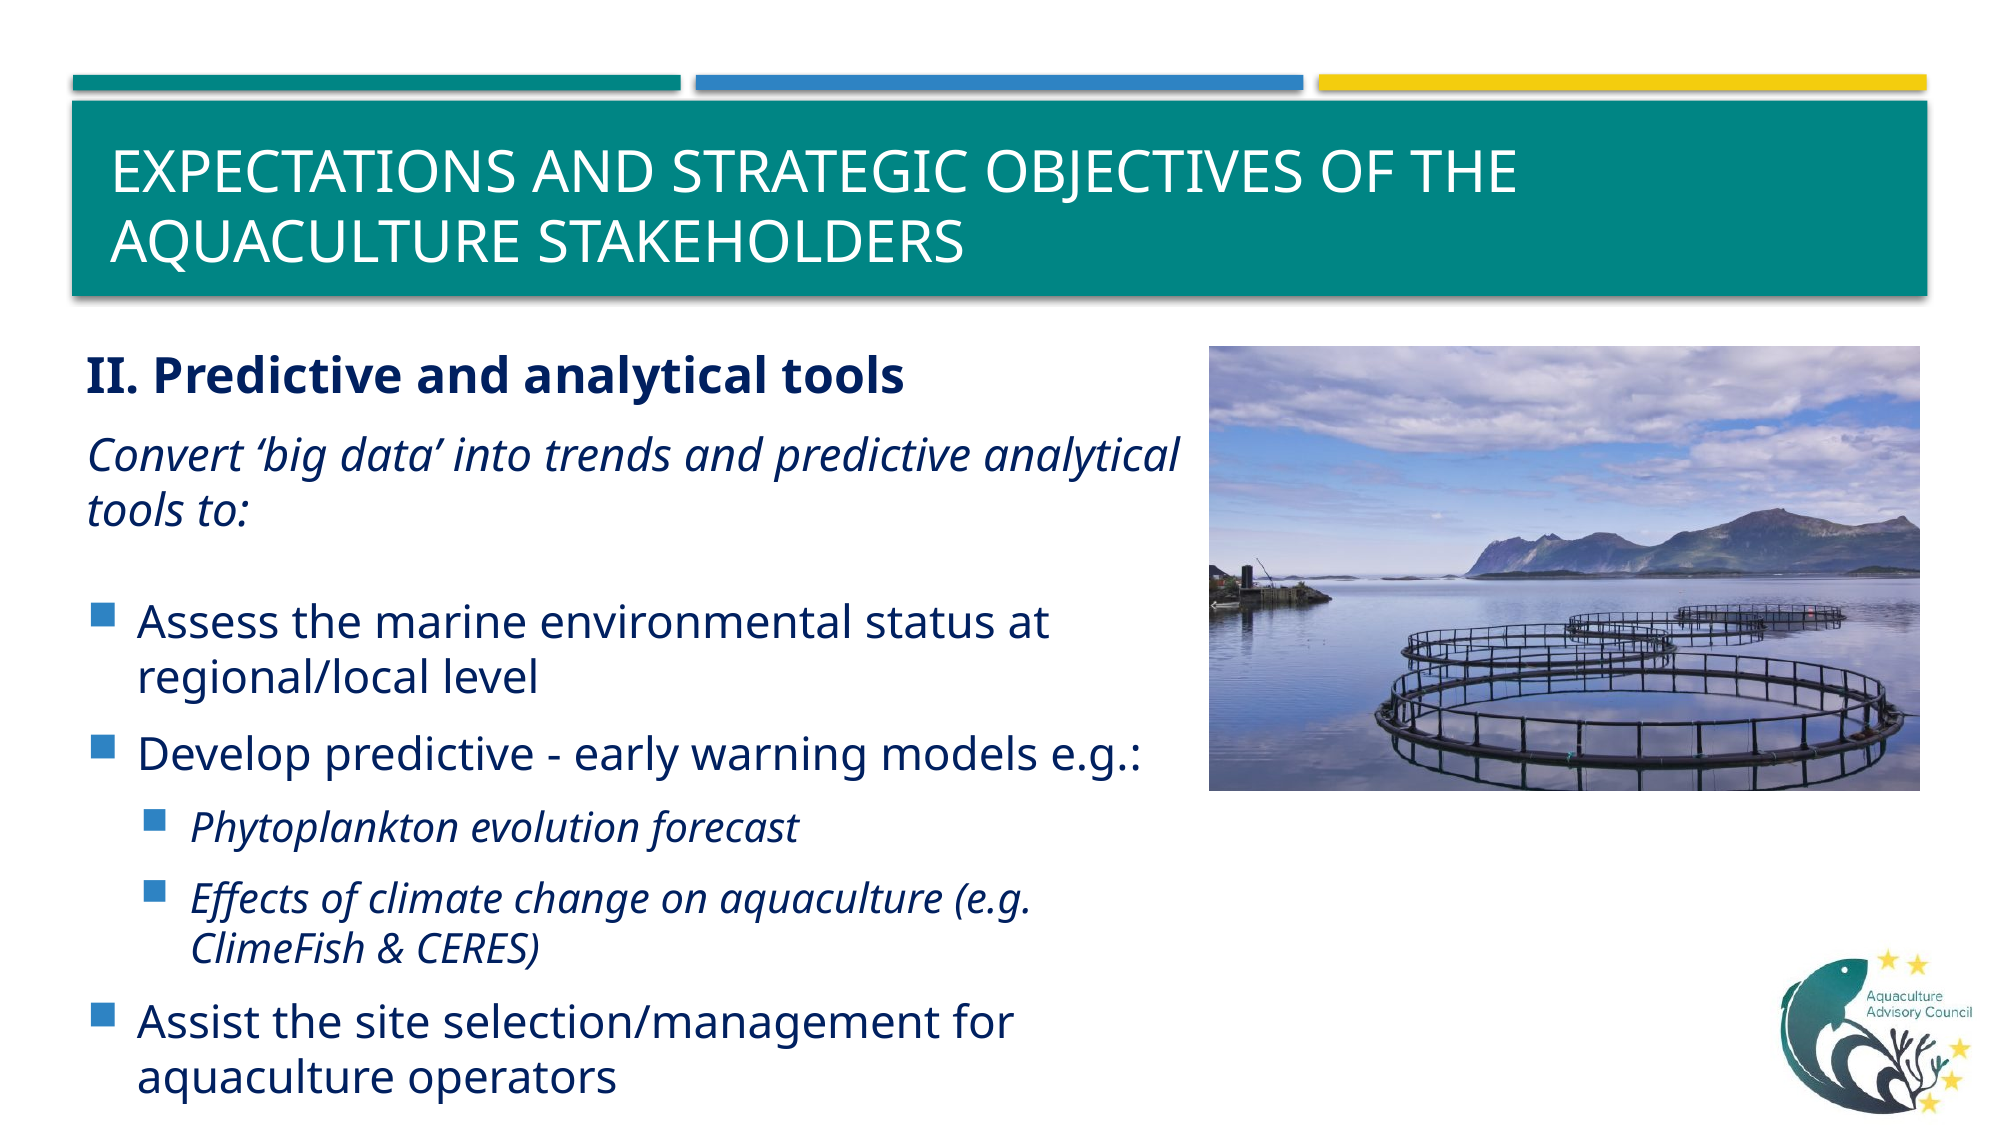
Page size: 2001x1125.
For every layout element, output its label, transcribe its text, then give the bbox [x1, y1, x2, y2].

picture [1755, 926, 2000, 1125]
picture [1209, 346, 1921, 791]
title Expectations and strategic objectives of the aquaculture stakeholders [95, 115, 1905, 282]
list II. Predictive and analytical tools Convert ‘big data’ into trends and predictive analytical tools to: Assess the marine environmental status at regional/local level Develop predictive - early warning models e.g.: Phytoplankton evolution forecast Effects of climate change on aquaculture (e.g. ClimeFish & CERES) Assist the site selection/management for aquaculture operators [71, 322, 1210, 1125]
